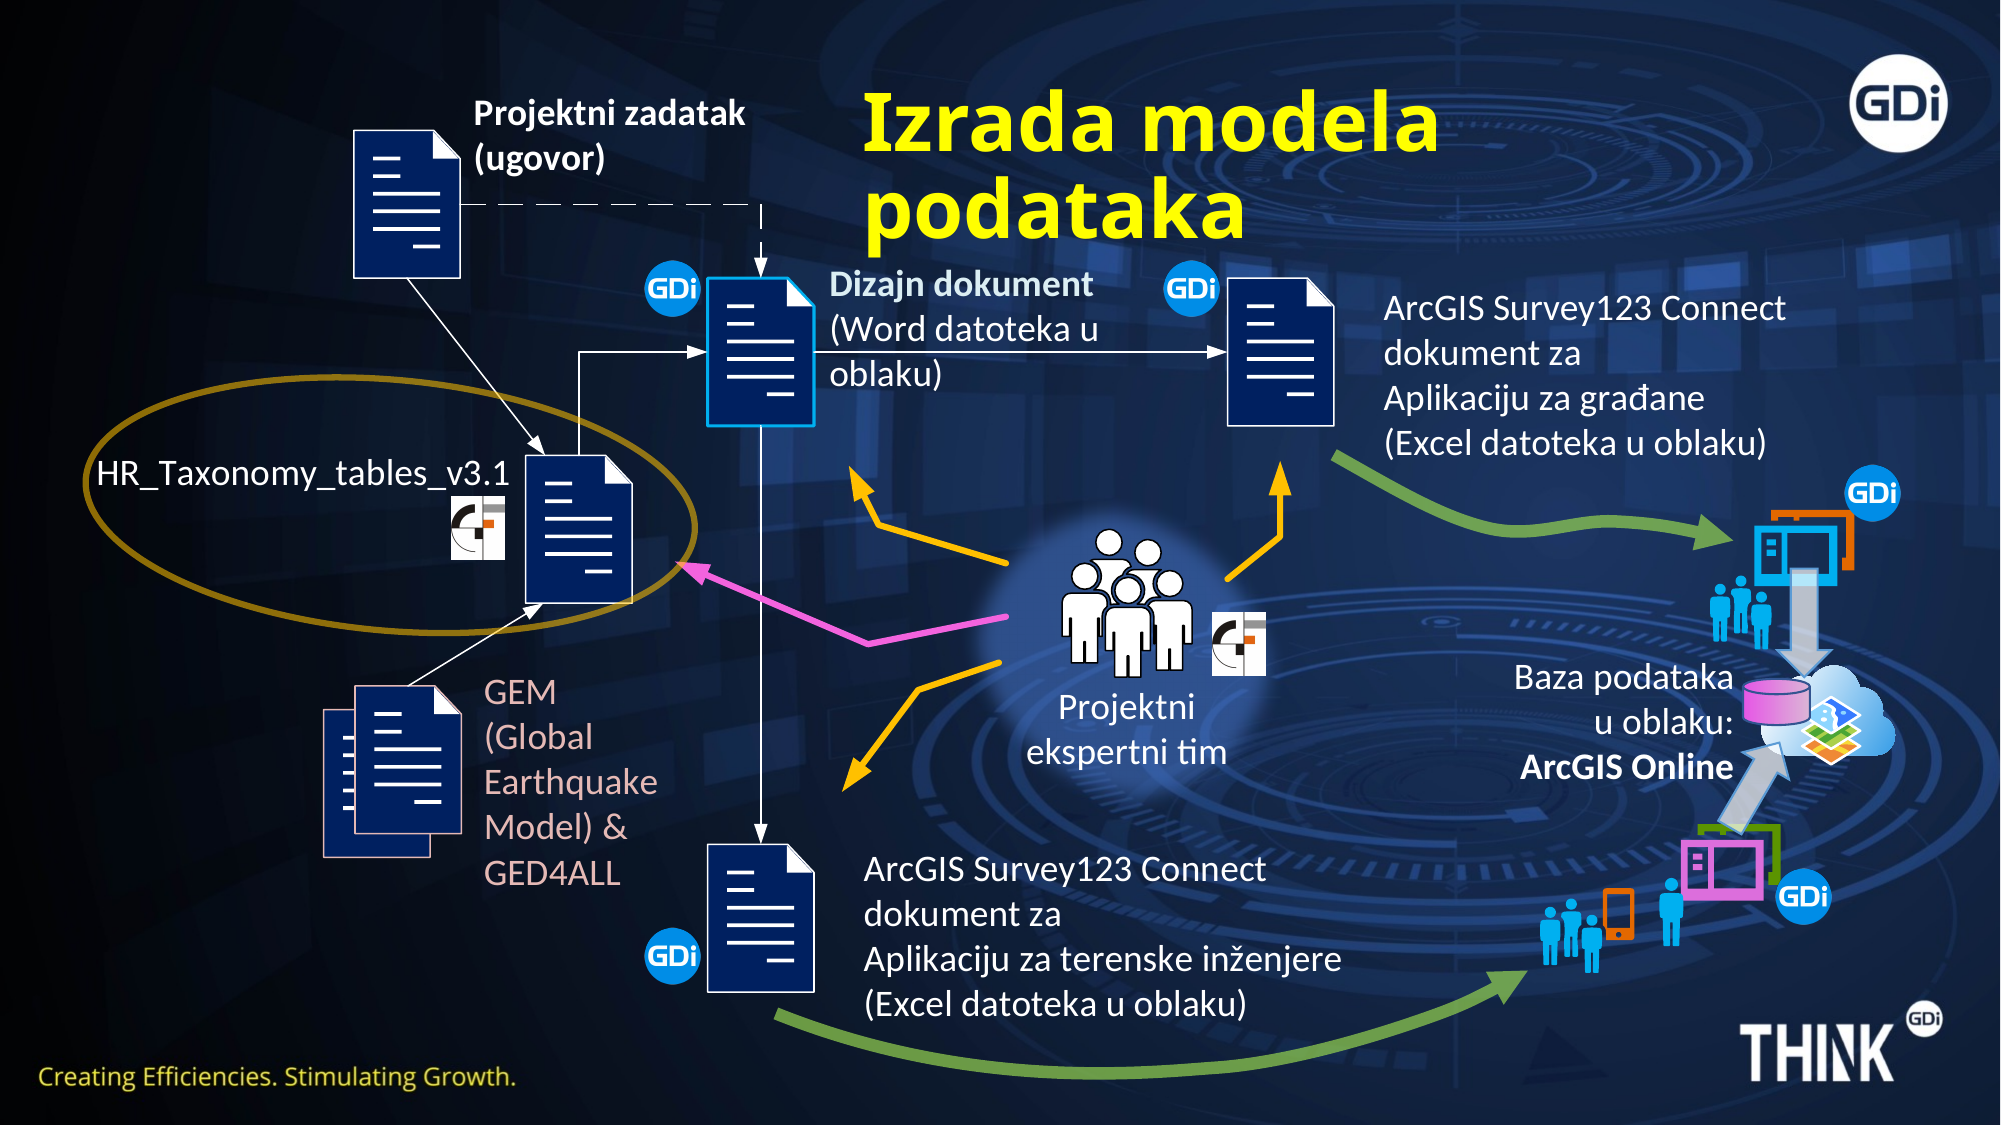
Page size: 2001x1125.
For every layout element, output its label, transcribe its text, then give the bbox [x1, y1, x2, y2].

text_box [775, 819, 1858, 1074]
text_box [1327, 438, 1927, 650]
title Izrada modela podataka [847, 59, 1863, 278]
picture [0, 0, 2001, 1125]
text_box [1494, 568, 1895, 835]
